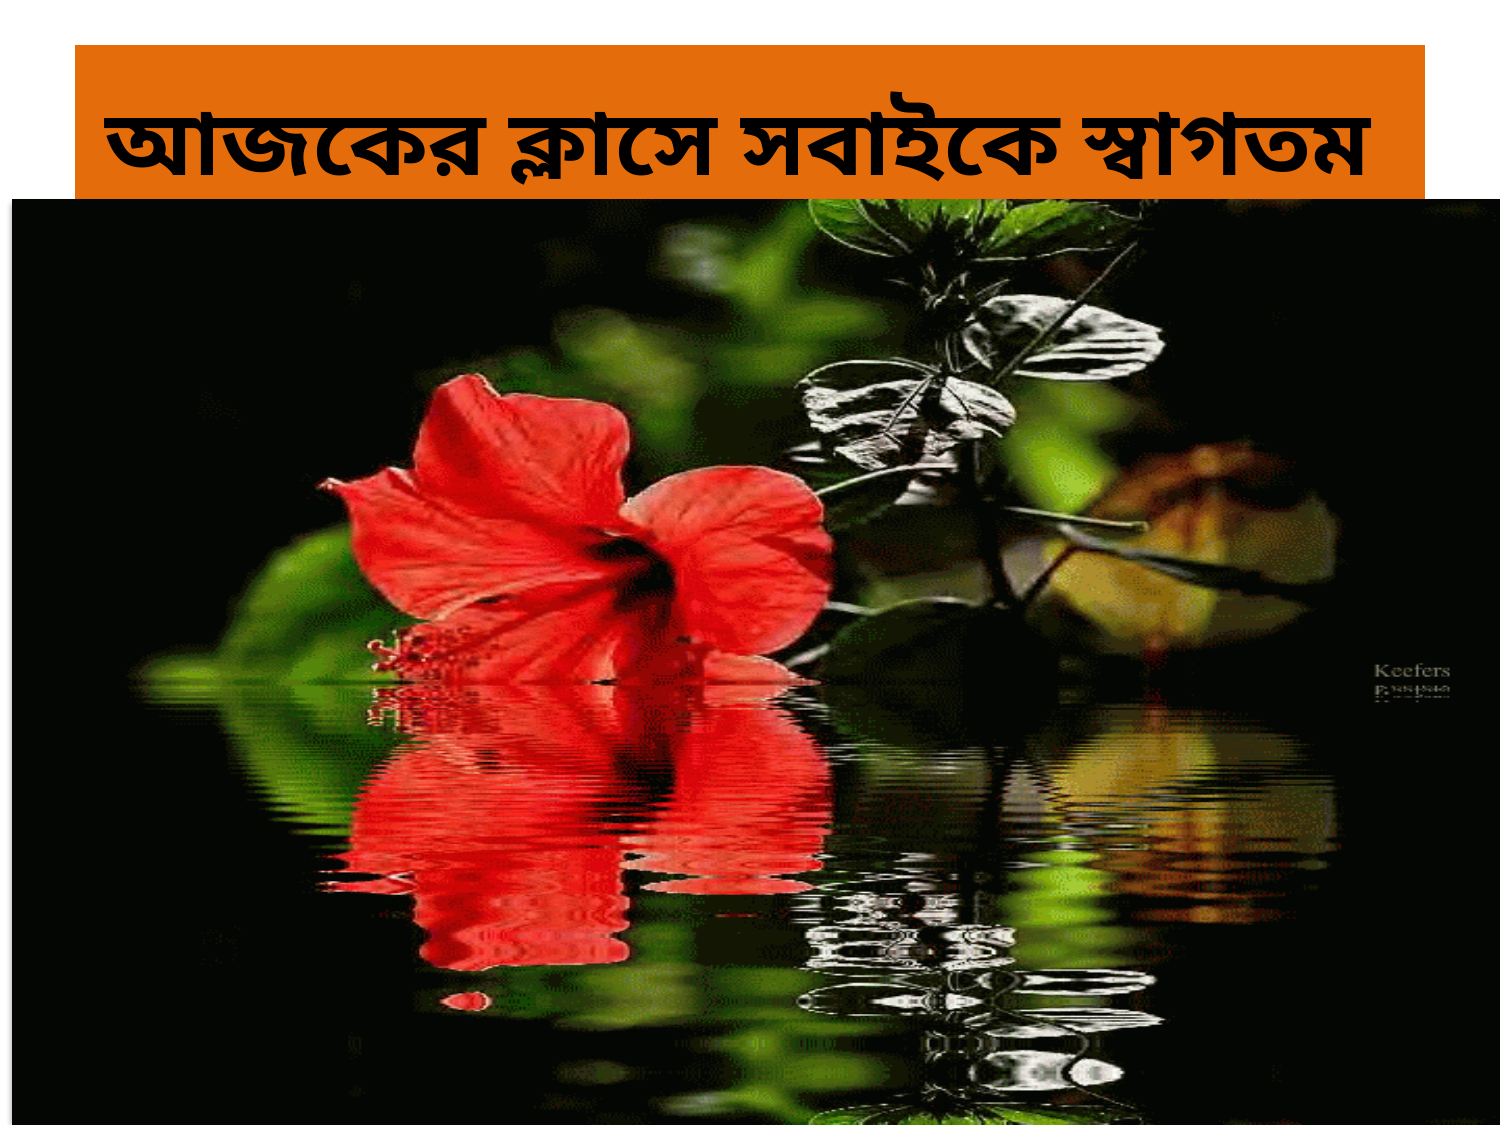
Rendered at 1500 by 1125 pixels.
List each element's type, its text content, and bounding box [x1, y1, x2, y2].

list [12, 199, 1500, 1125]
title আজকের ক্লাসে সবাইকে স্বাগতম [75, 45, 1425, 198]
